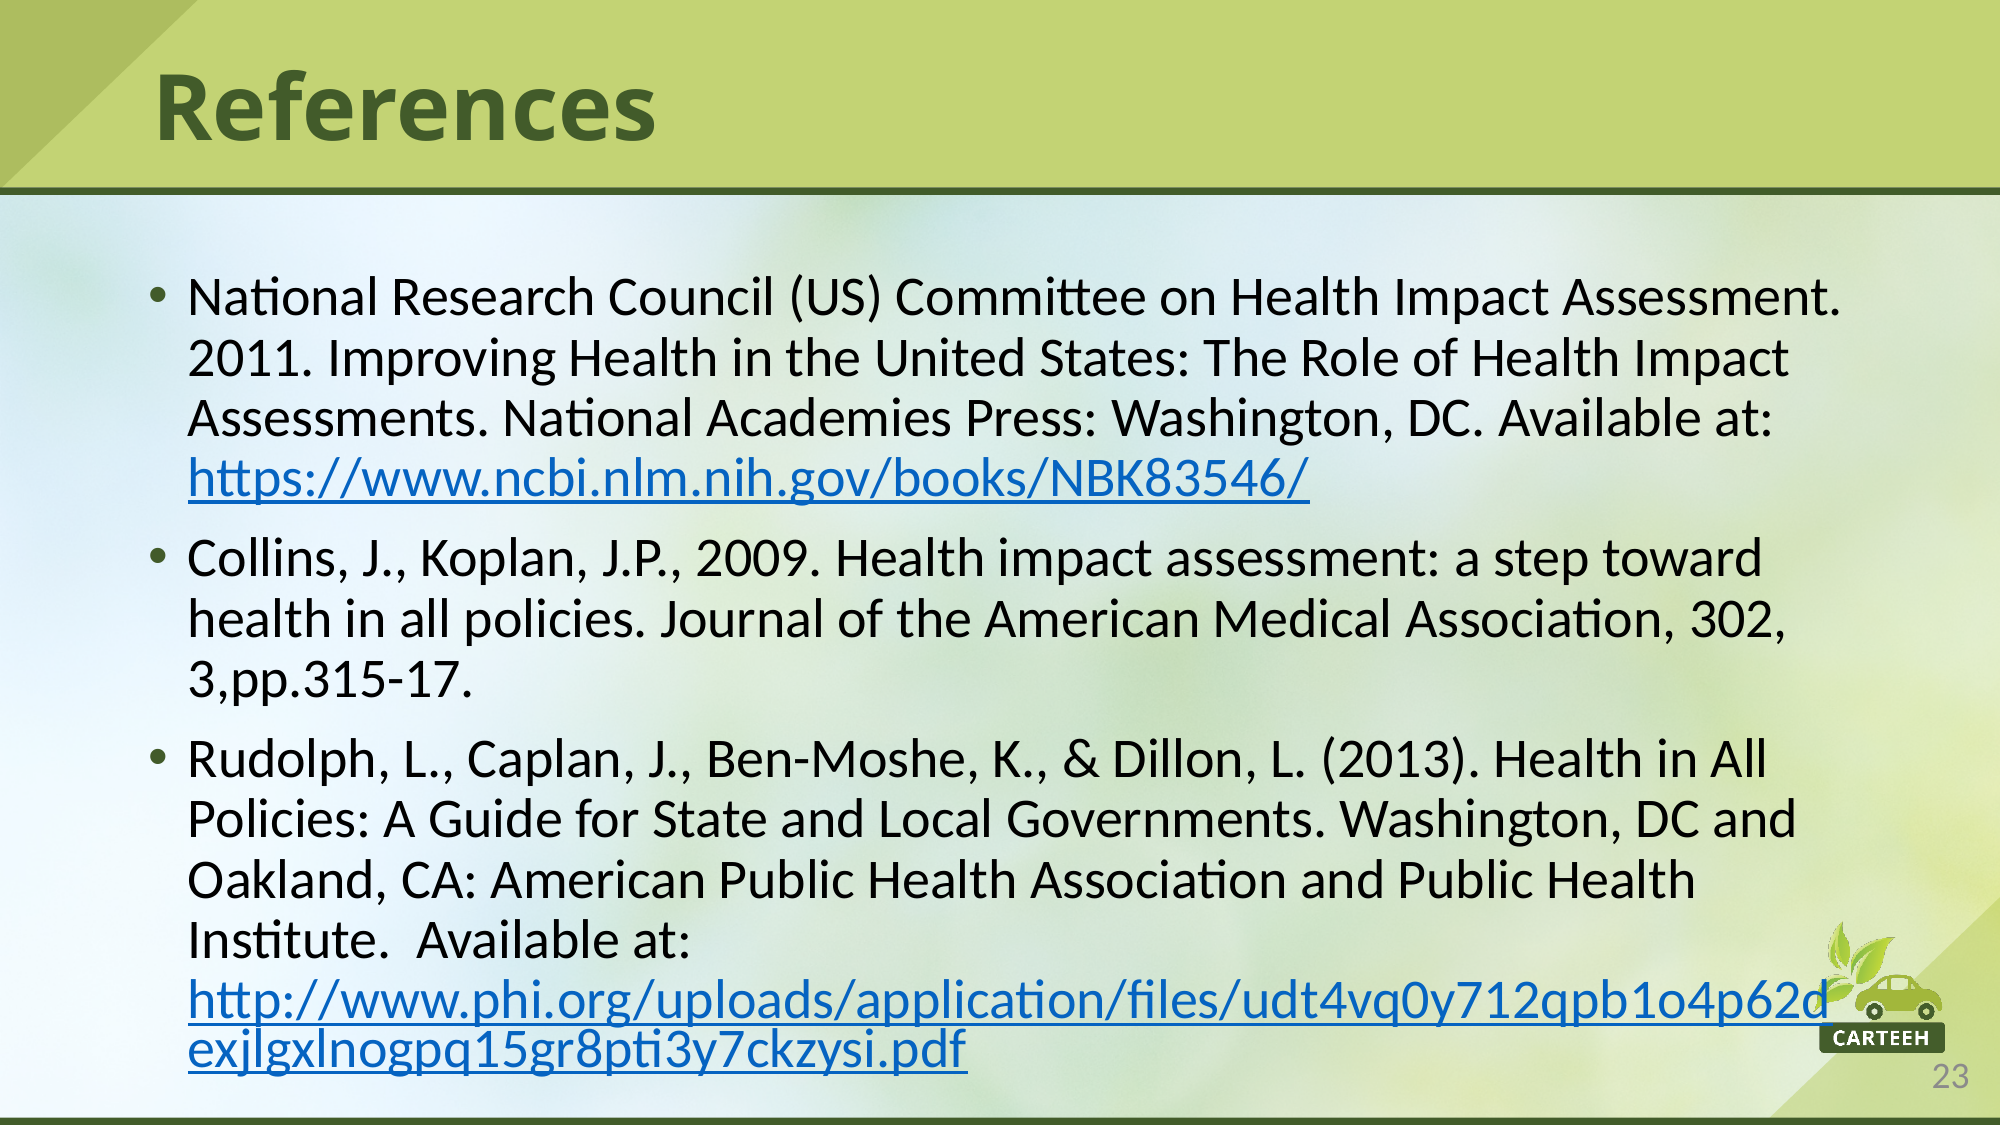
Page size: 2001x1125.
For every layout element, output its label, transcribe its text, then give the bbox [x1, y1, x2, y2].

list National Research Council (US) Committee on Health Impact Assessment. 2011. Improving Health in the United States: The Role of Health Impact Assessments. National Academies Press: Washington, DC. Available at: https://www.ncbi.nlm.nih.gov/books/NBK83546/ Collins, J., Koplan, J.P., 2009. Health impact assessment: a step toward health in all policies. Journal of the American Medical Association, 302, 3,pp.315-17. Rudolph, L., Caplan, J., Ben-Moshe, K., & Dillon, L. (2013). Health in All Policies: A Guide for State and Local Governments. Washington, DC and Oakland, CA: American Public Health Association and Public Health Institute. Available at: http://www.phi.org/uploads/application/files/udt4vq0y712qpb1o4p62dexjlgxlnogpq15gr8pti3y7ckzysi.pdf [133, 260, 1859, 1043]
picture [1813, 920, 1945, 1053]
title References [137, 34, 2000, 188]
